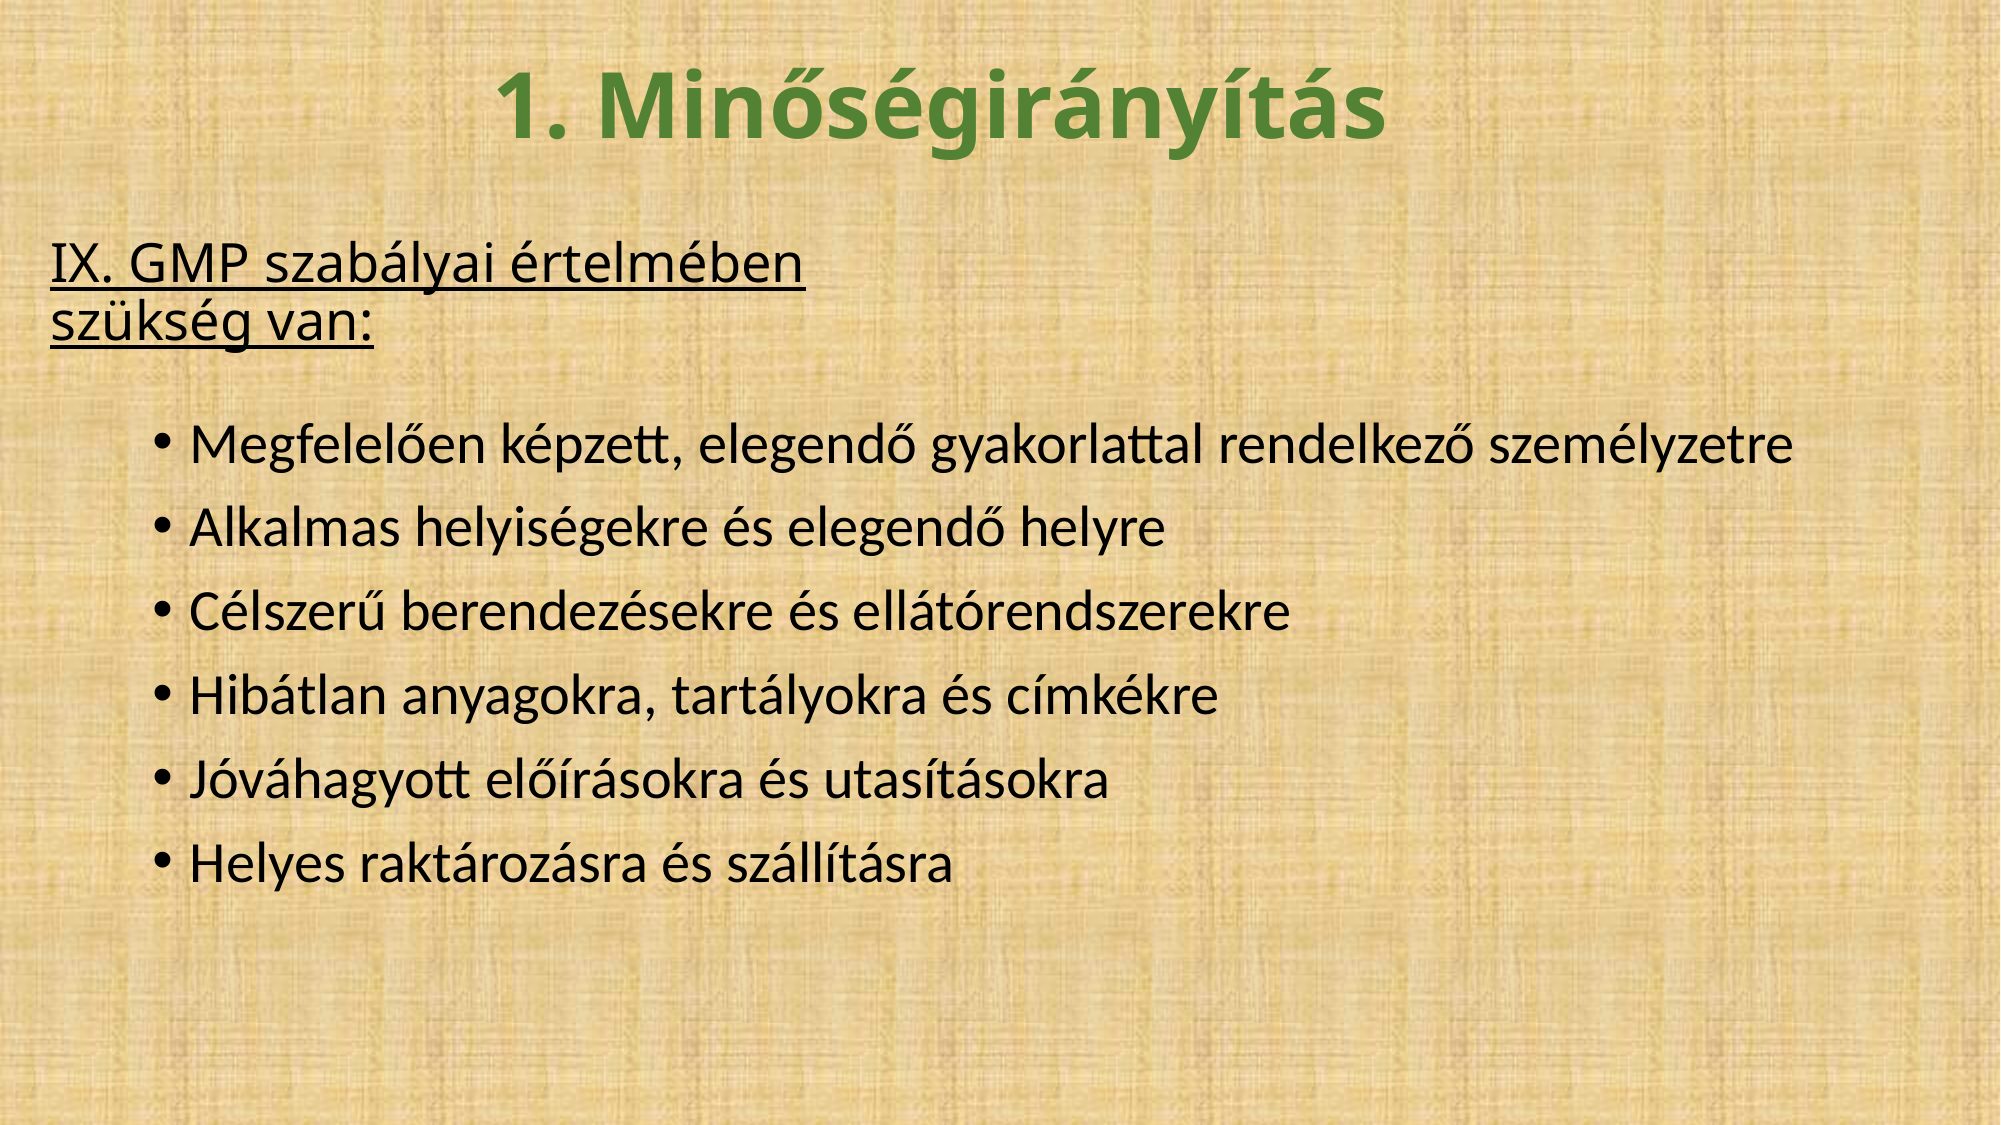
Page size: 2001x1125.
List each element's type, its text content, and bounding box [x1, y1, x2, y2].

picture [0, 0, 2001, 1125]
list Megfelelően képzett, elegendő gyakorlattal rendelkező személyzetre Alkalmas helyiségekre és elegendő helyre Célszerű berendezésekre és ellátórendszerekre Hibátlan anyagokra, tartályokra és címkékre Jóváhagyott előírásokra és utasításokra Helyes raktározásra és szállításra [137, 405, 1863, 1119]
text_box 1. Minőségirányítás [77, 0, 1803, 218]
title IX. GMP szabályai értelmében szükség van: [35, 217, 1000, 371]
